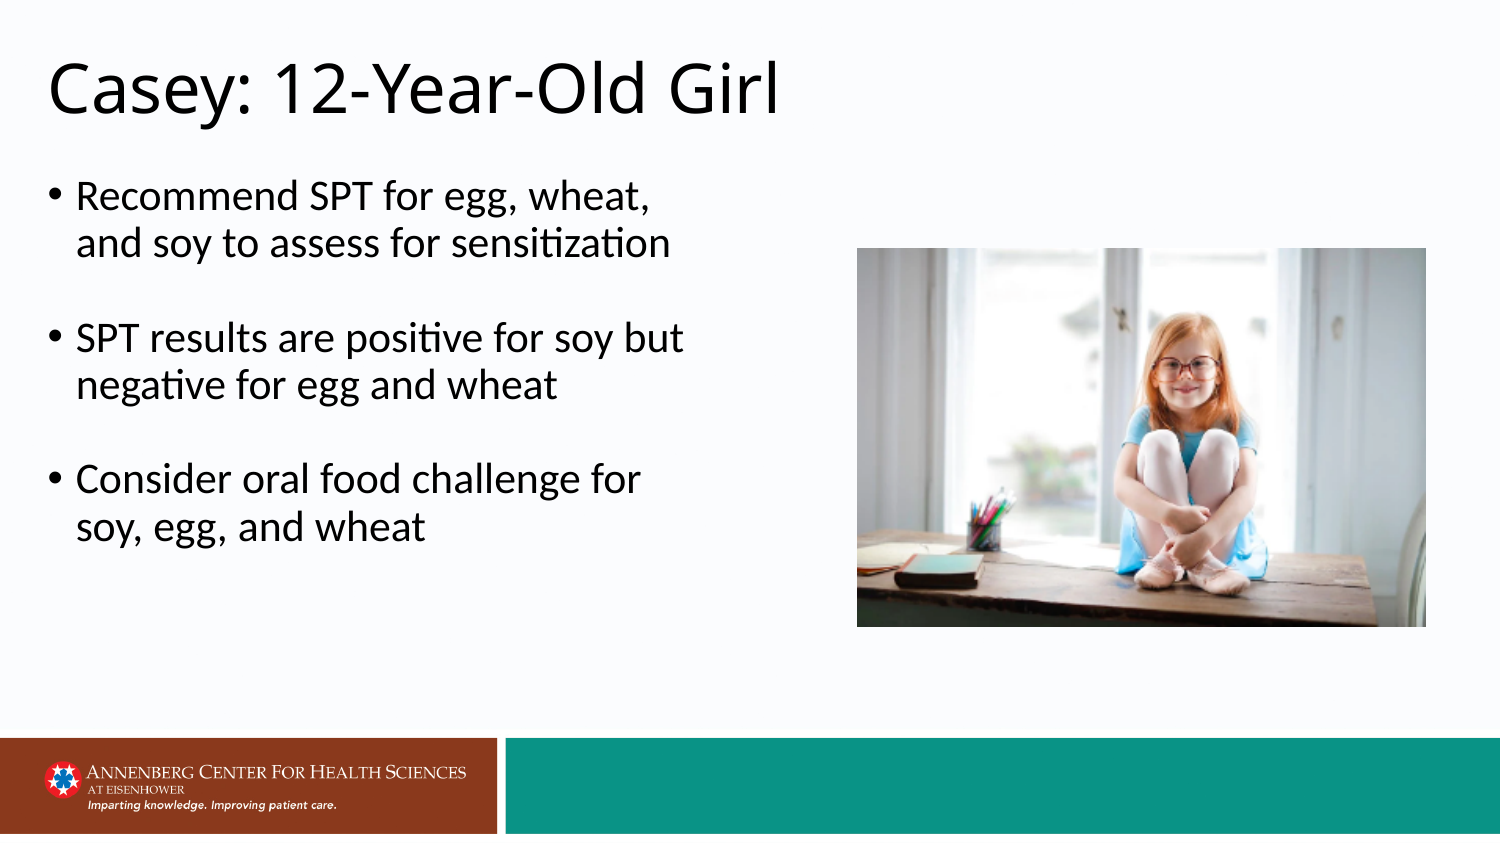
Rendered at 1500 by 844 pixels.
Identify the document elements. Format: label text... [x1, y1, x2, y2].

title Casey: 12-Year-Old Girl [32, 21, 1470, 163]
picture [0, 0, 1500, 844]
list Recommend SPT for egg, wheat, and soy to assess for sensitization SPT results are positive for soy but negative for egg and wheat Consider oral food challenge for soy, egg, and wheat [32, 165, 728, 696]
